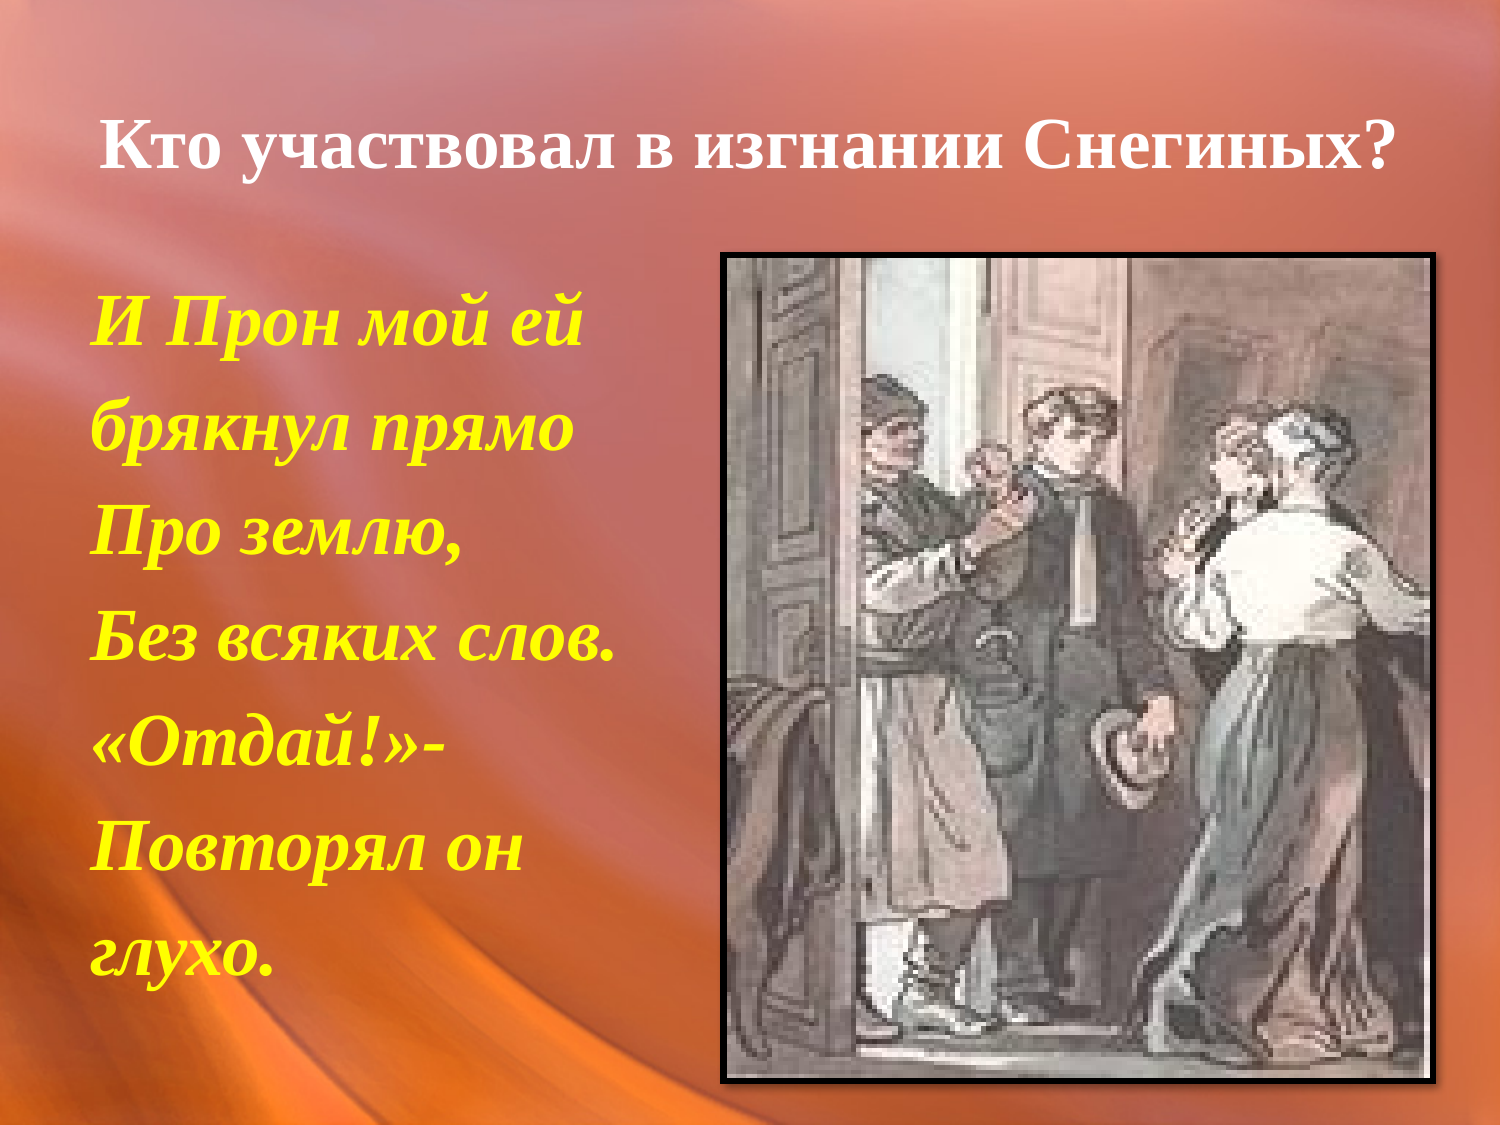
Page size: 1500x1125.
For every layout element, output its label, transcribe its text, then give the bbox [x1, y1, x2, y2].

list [726, 257, 1430, 1079]
title Кто участвовал в изгнании Снегиных? [75, 45, 1425, 233]
picture [0, 0, 1500, 1125]
list И Прон мой ей брякнул прямо Про землю, Без всяких слов. «Отдай!»- Повторял он глухо. [75, 262, 719, 1005]
